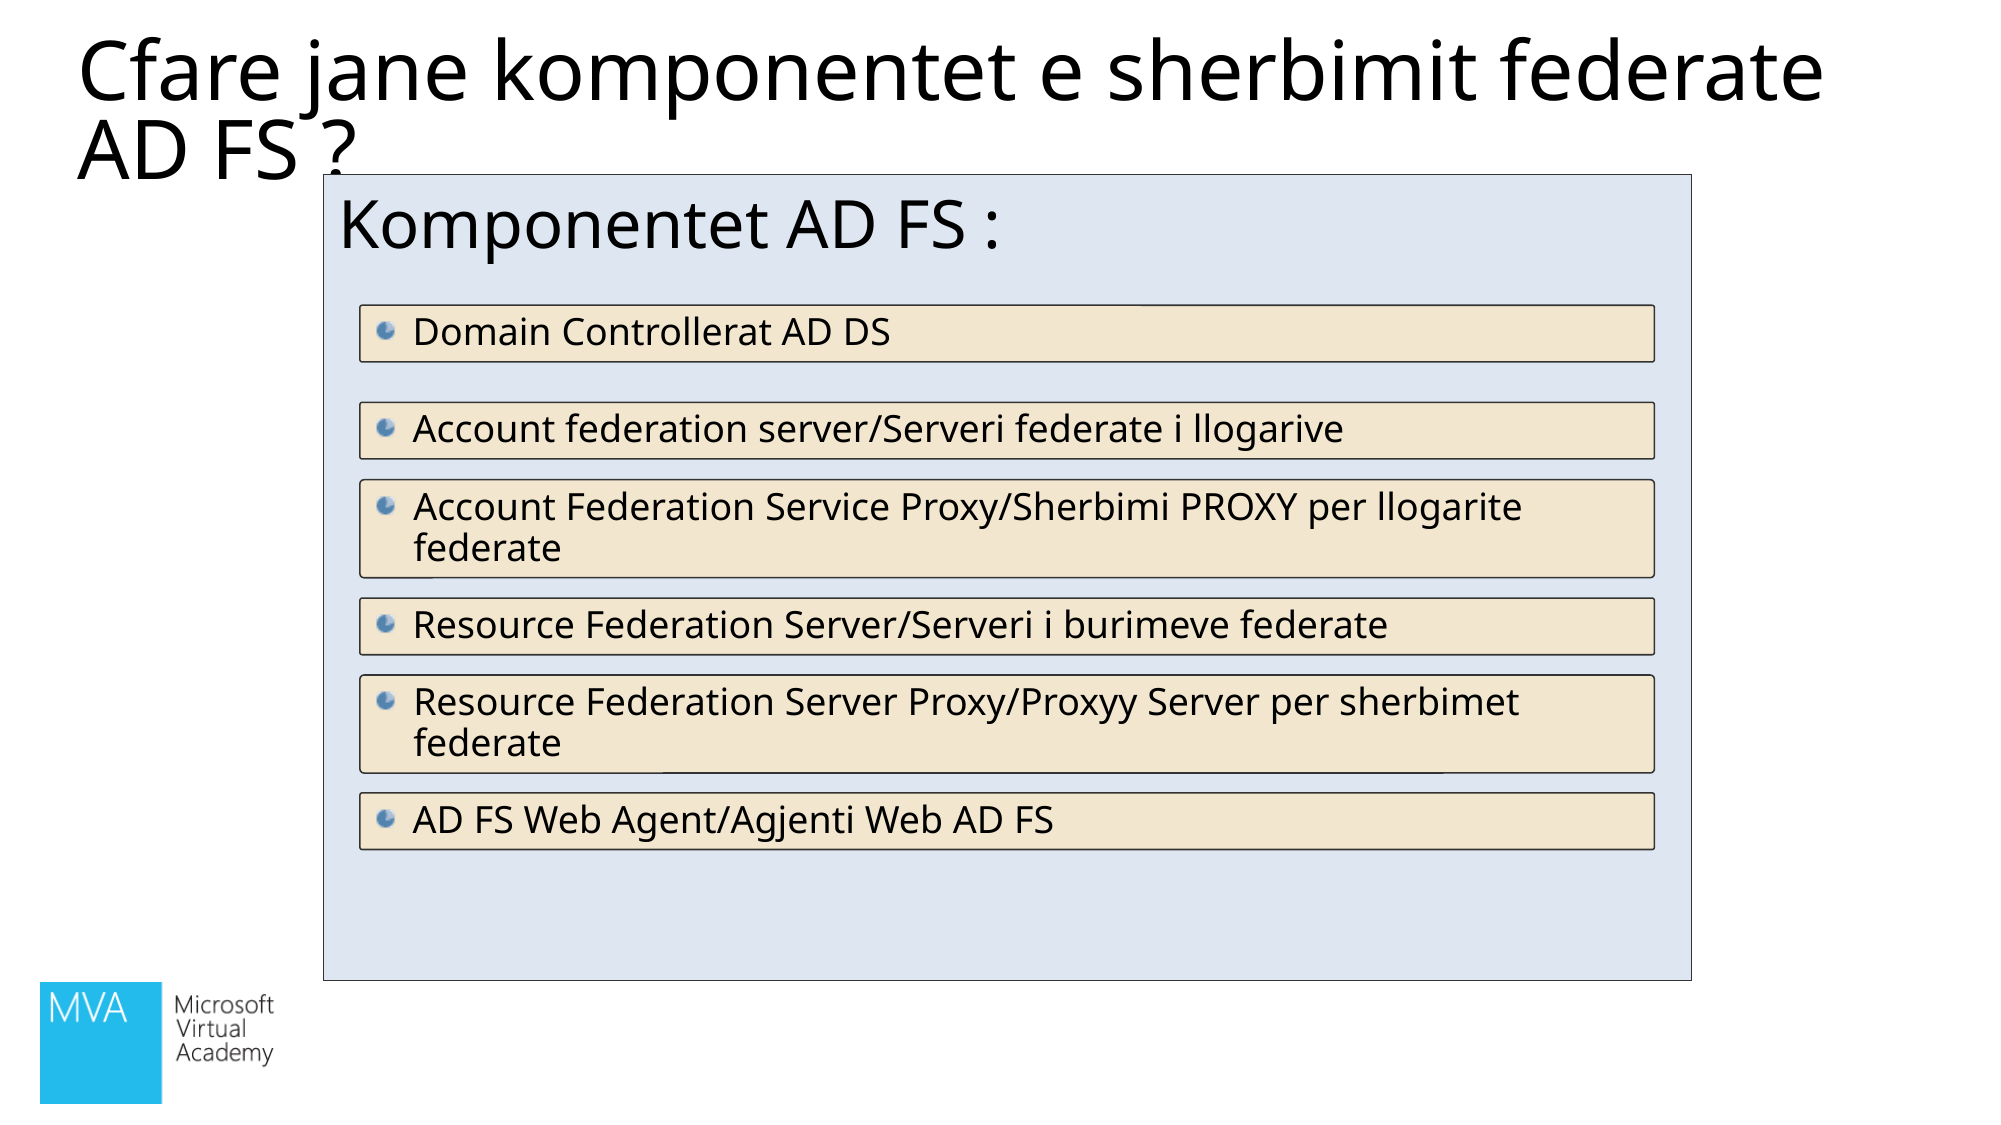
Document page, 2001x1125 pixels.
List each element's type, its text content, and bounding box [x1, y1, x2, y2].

text_box Resource Federation Server/Serveri i burimeve federate [359, 598, 1655, 655]
picture [375, 495, 397, 517]
picture [375, 613, 397, 635]
text_box Account federation server/Serveri federate i llogarive [359, 402, 1655, 459]
text_box AD FS Web Agent/Agjenti Web AD FS [359, 792, 1655, 850]
list Komponentet AD FS : [323, 174, 1692, 981]
text_box Account Federation Service Proxy/Sherbimi PROXY per llogarite federate [359, 479, 1655, 578]
picture [40, 981, 344, 1104]
title Cfare jane komponentet e sherbimit federate AD FS ? [62, 29, 1953, 205]
picture [375, 690, 397, 712]
picture [375, 320, 397, 342]
picture [375, 417, 397, 439]
text_box Domain Controllerat AD DS [359, 305, 1655, 362]
text_box Resource Federation Server Proxy/Proxyy Server per sherbimet federate [359, 675, 1655, 774]
picture [375, 808, 397, 830]
